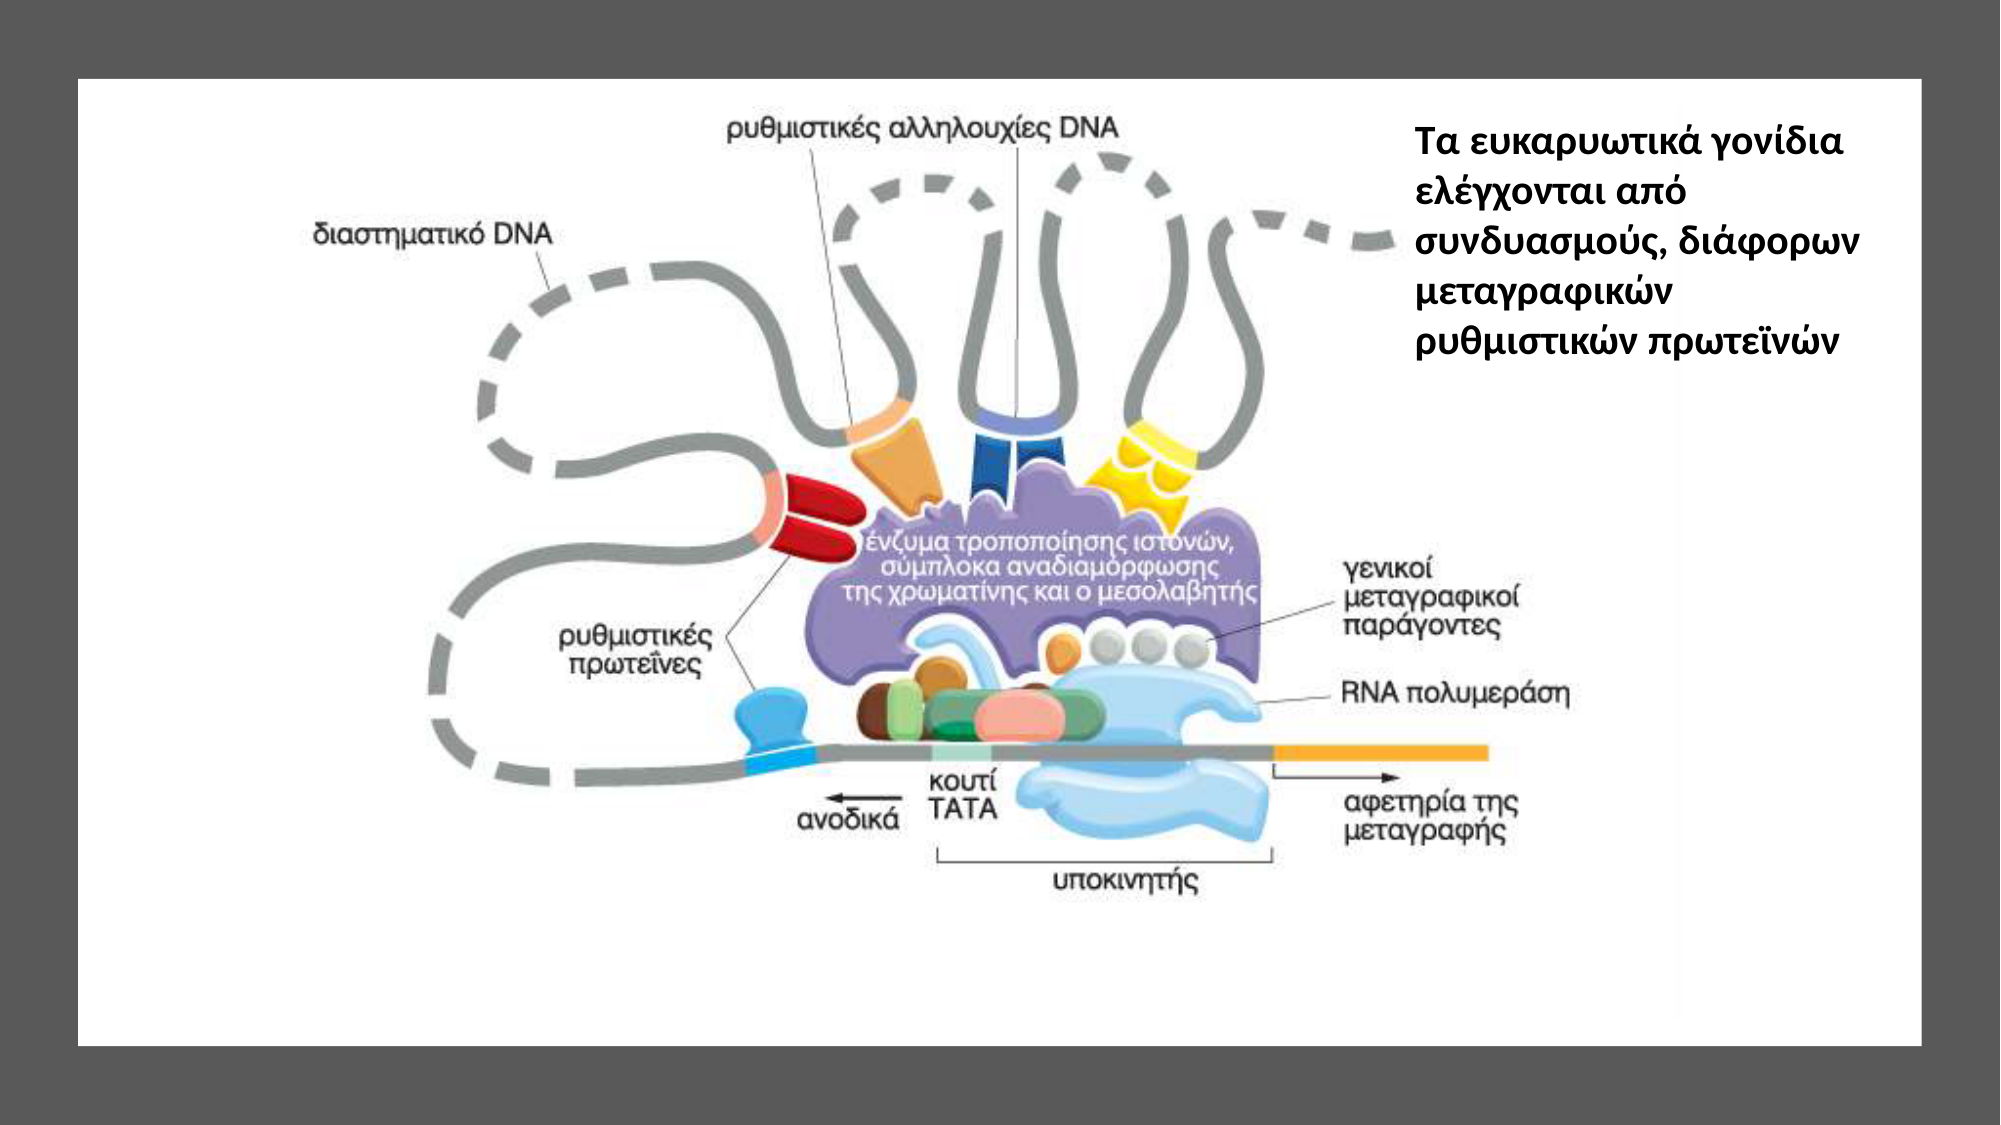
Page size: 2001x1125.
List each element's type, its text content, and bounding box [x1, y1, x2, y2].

text_box [77, 78, 1923, 1047]
picture [263, 105, 1683, 1020]
text_box Τα ευκαρυωτικά γονίδια ελέγχονται από συνδυασμούς, διάφορων μεταγραφικών ρυθμιστικών πρωτεϊνών [1683, 105, 1922, 371]
text_box [0, 0, 2000, 1125]
